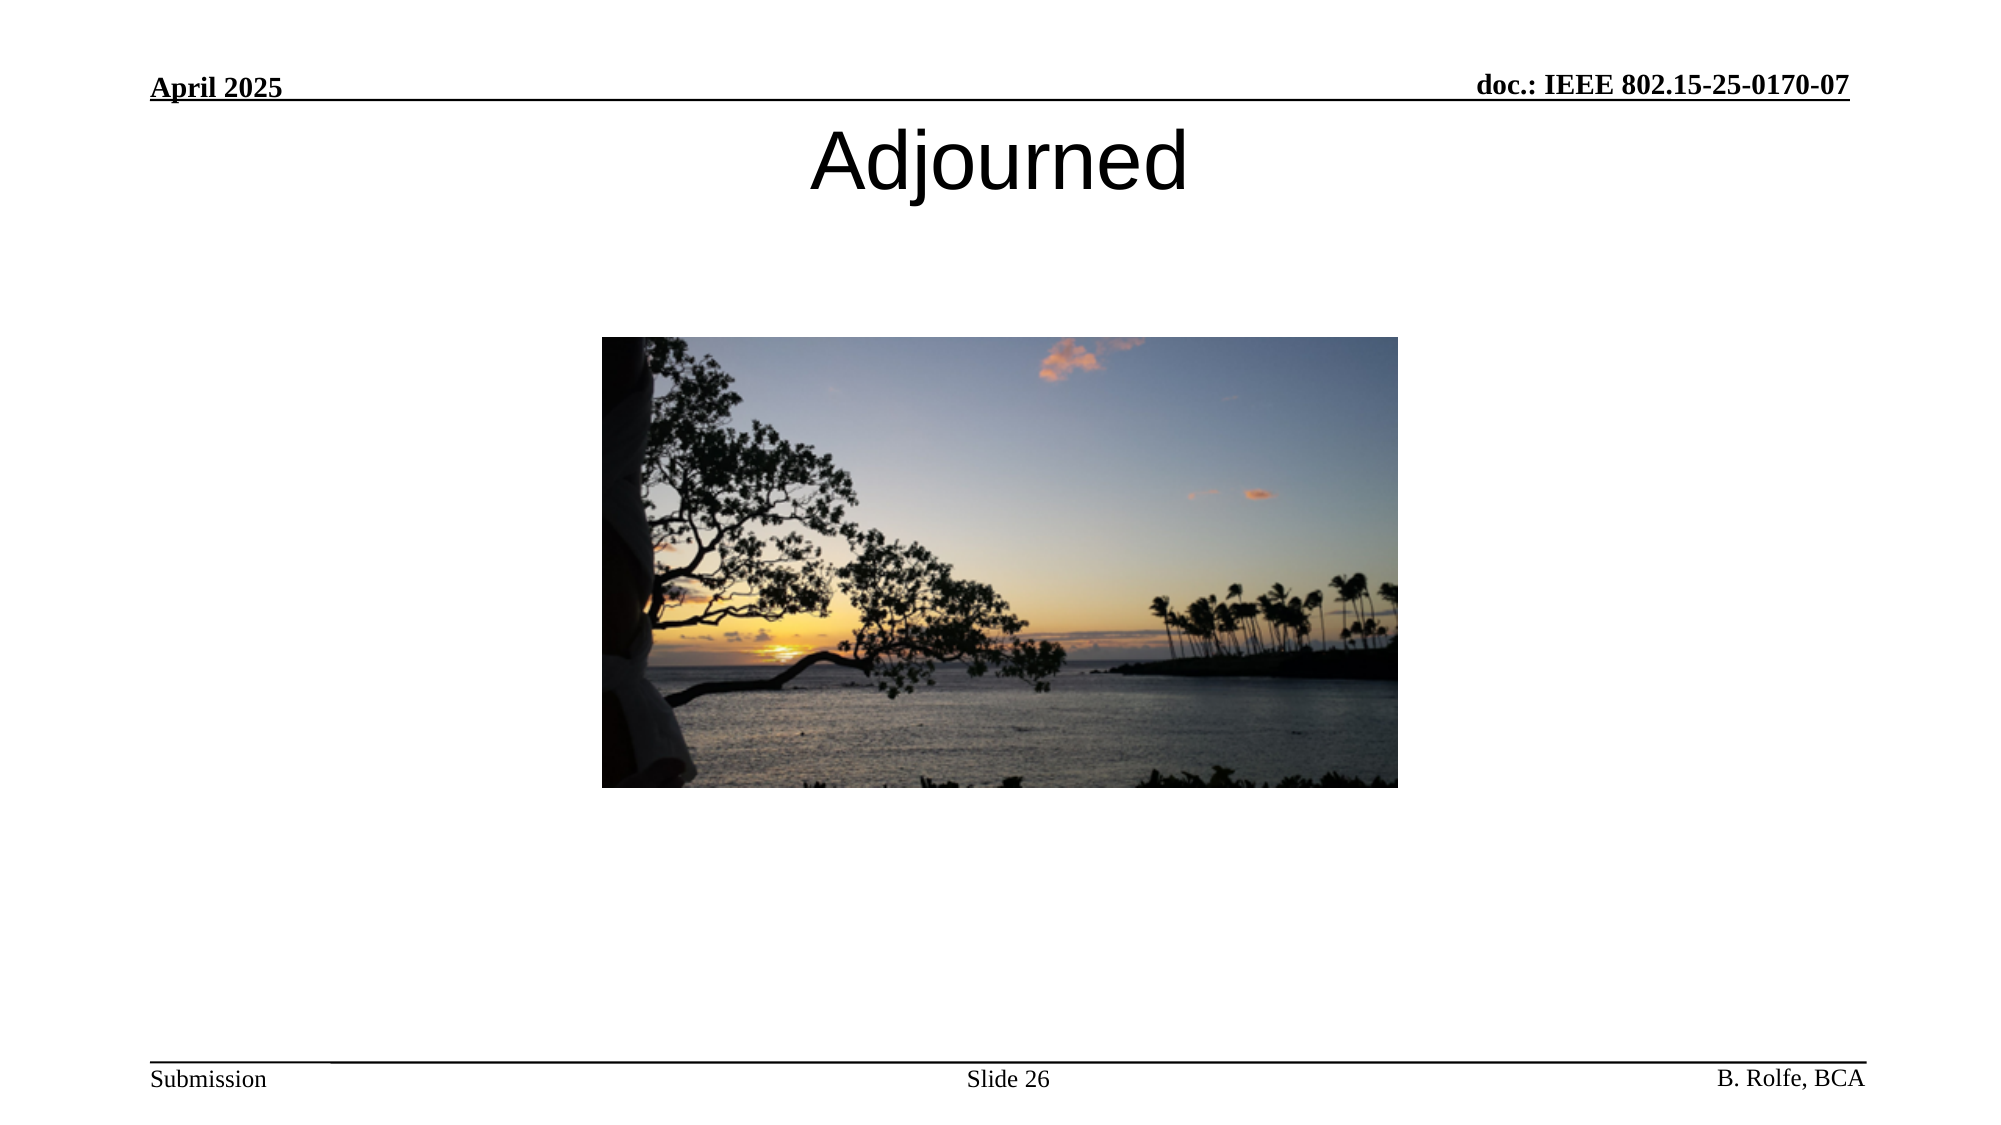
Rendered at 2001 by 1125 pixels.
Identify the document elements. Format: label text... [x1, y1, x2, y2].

title Adjourned [150, 112, 1850, 200]
slide_number Slide 26 [964, 1062, 1053, 1093]
picture [602, 337, 1398, 788]
